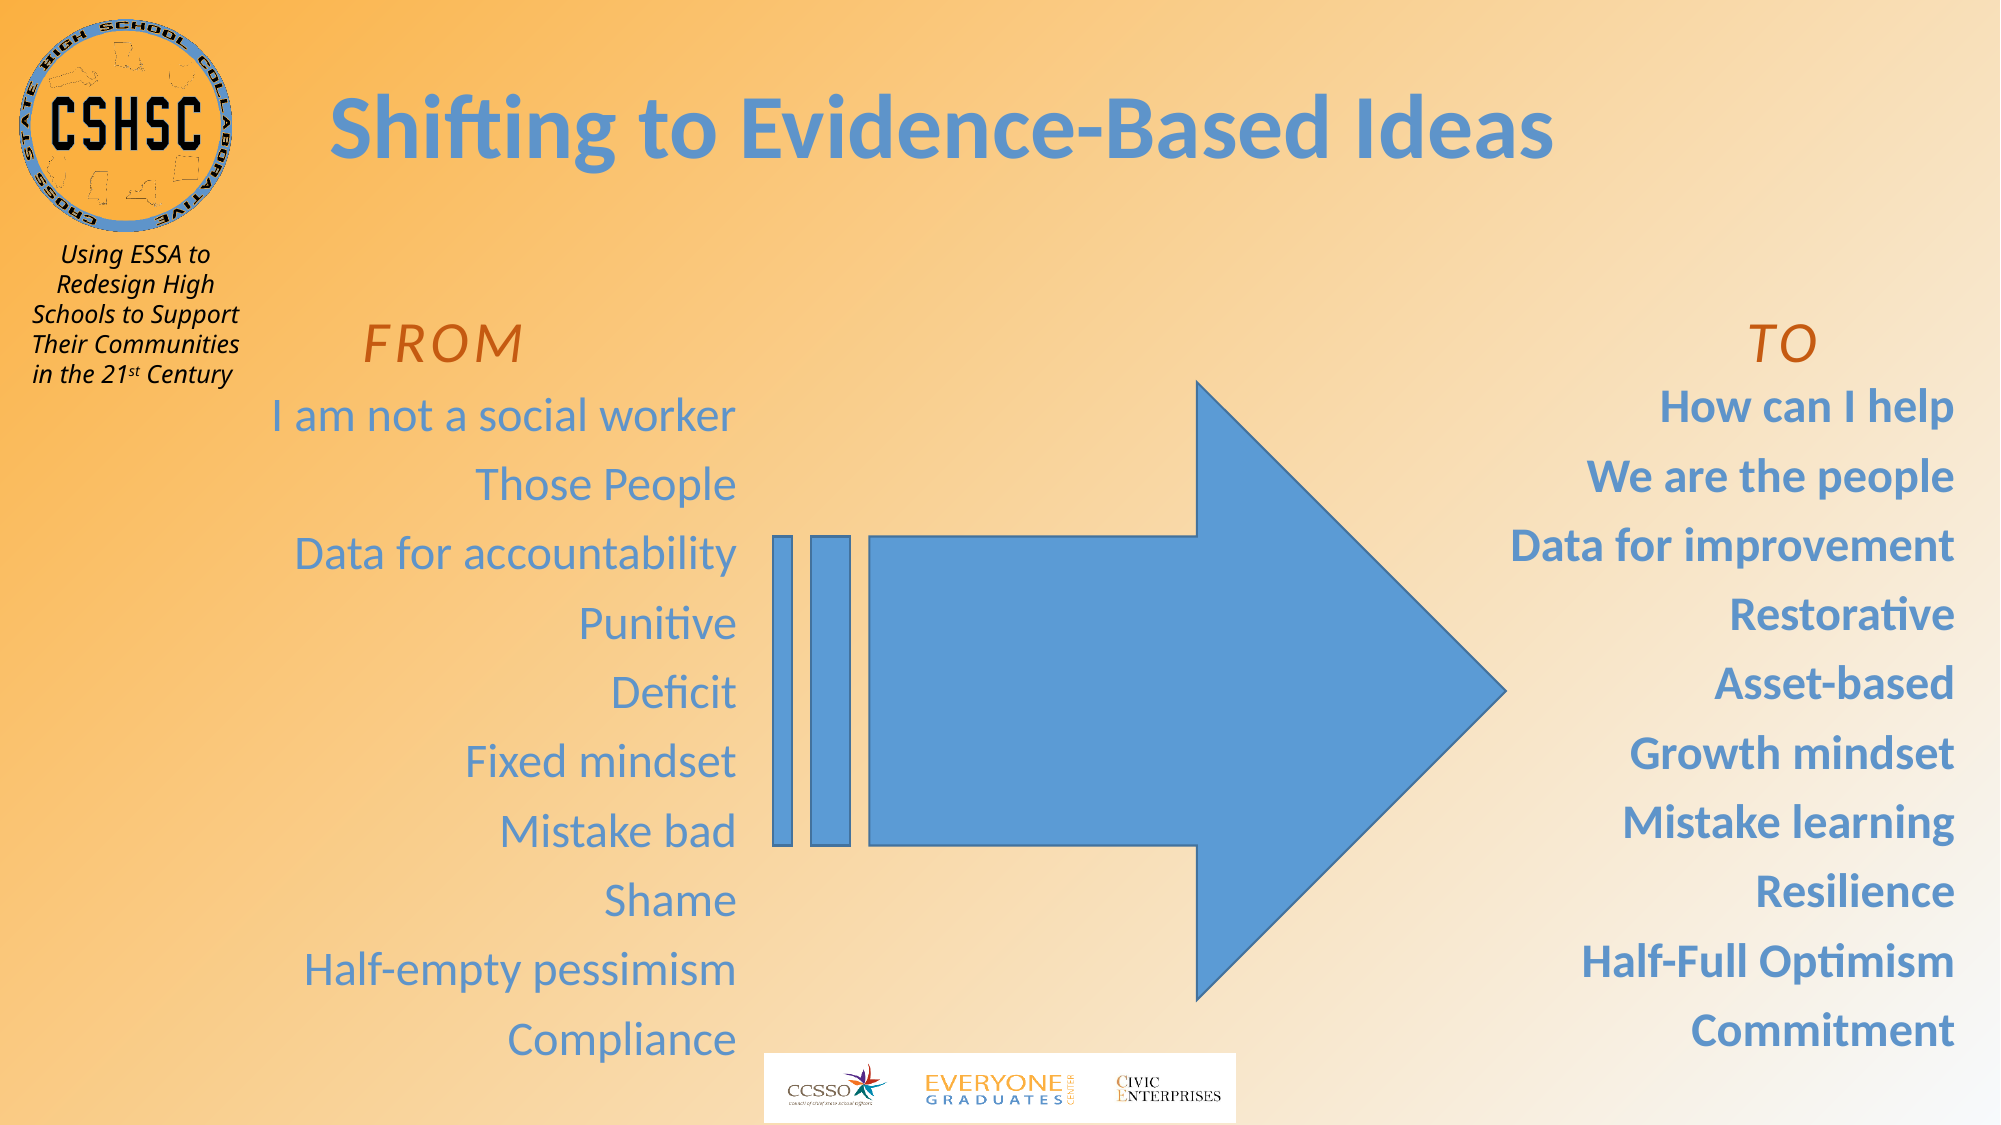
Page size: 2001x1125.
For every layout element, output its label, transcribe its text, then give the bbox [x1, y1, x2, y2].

picture [764, 1053, 1236, 1123]
text_box [772, 535, 793, 847]
text_box FROM [347, 296, 556, 381]
list I am not a social worker Those People Data for accountability Punitive Deficit Fixed mindset Mistake bad Shame Half-empty pessimism Compliance [142, 382, 753, 1078]
picture [18, 19, 233, 232]
text_box TO [1705, 296, 1858, 381]
title Shifting to Evidence-Based Ideas [314, 60, 1940, 198]
list How can I help We are the people Data for improvement Restorative Asset-based Growth mindset Mistake learning Resilience Half-Full Optimism Commitment [1414, 373, 1971, 1069]
text_box [868, 379, 1508, 1003]
text_box [810, 535, 851, 847]
